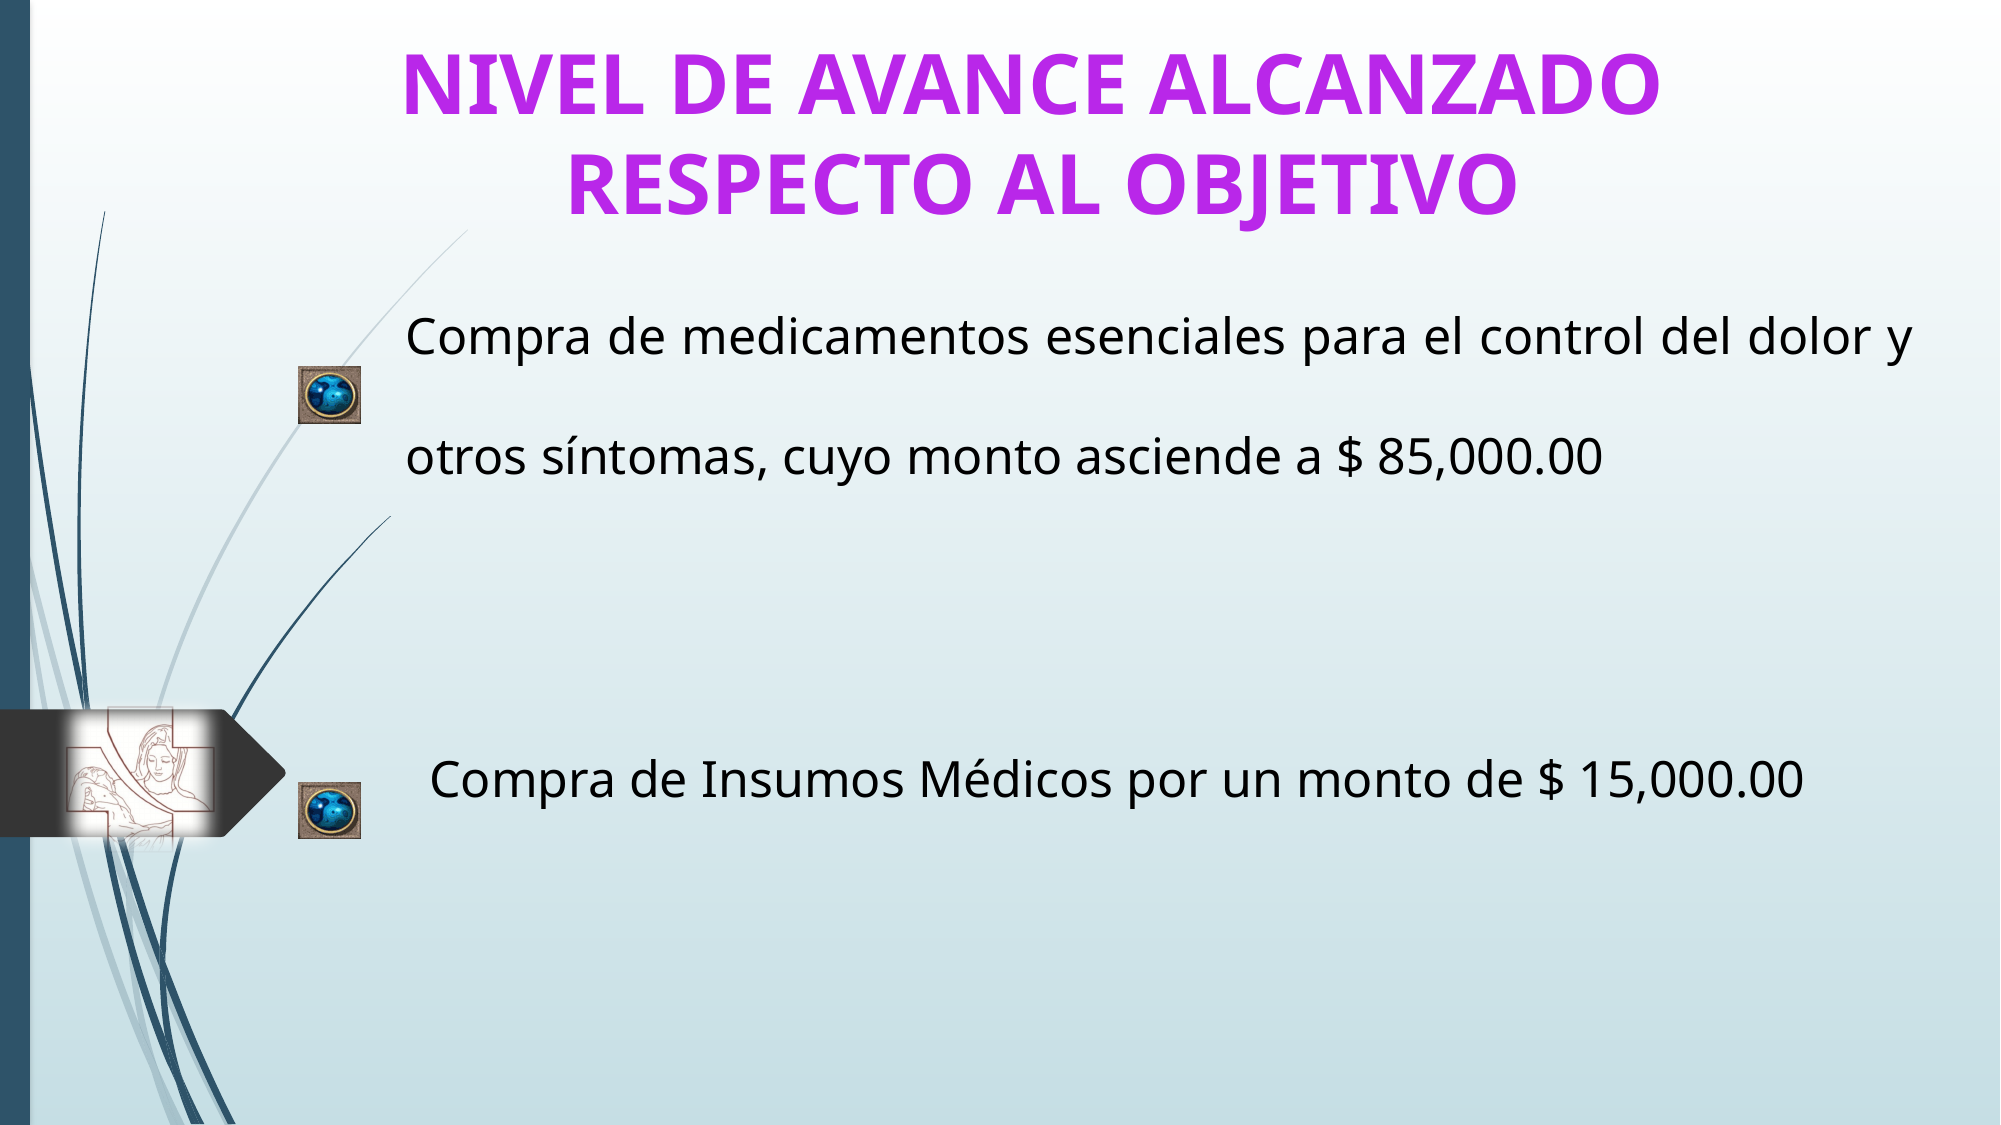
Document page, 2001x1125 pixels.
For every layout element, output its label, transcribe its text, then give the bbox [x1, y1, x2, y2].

text_box Compra de Insumos Médicos por un monto de $ 15,000.00 [414, 619, 1953, 815]
picture [297, 366, 361, 424]
picture [297, 782, 361, 840]
text_box Compra de medicamentos esenciales para el control del dolor y otros síntomas, cuyo monto asciende a $ 85,000.00 [391, 177, 1929, 493]
text_box NIVEL DE AVANCE ALCANZADO RESPECTO AL OBJETIVO [384, 23, 1702, 239]
picture [53, 693, 226, 858]
